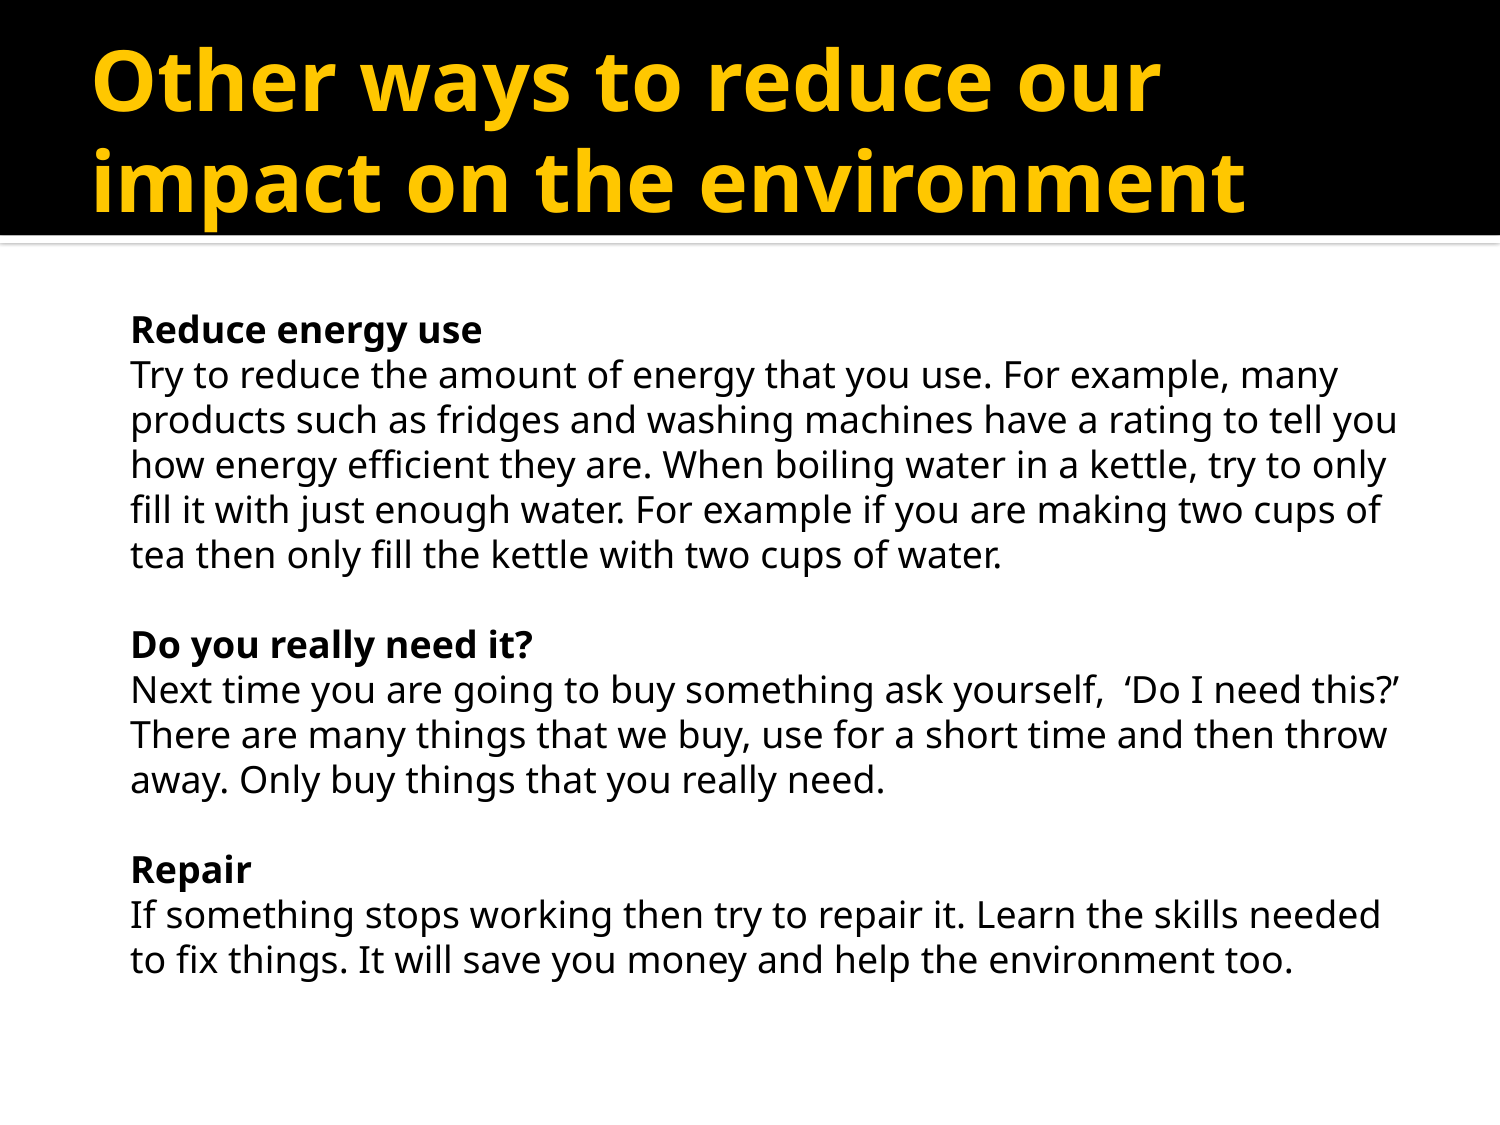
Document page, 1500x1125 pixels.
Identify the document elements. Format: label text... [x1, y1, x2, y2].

list Reduce energy use Try to reduce the amount of energy that you use. For example, many products such as fridges and washing machines have a rating to tell you how energy efficient they are. When boiling water in a kettle, try to only fill it with just enough water. For example if you are making two cups of tea then only fill the kettle with two cups of water. Do you really need it? Next time you are going to buy something ask yourself, ‘Do I need this?’ There are many things that we buy, use for a short time and then throw away. Only buy things that you really need. Repair If something stops working then try to repair it. Learn the skills needed to fix things. It will save you money and help the environment too. [75, 291, 1425, 1050]
title Other ways to reduce our impact on the environment [75, 25, 1425, 231]
